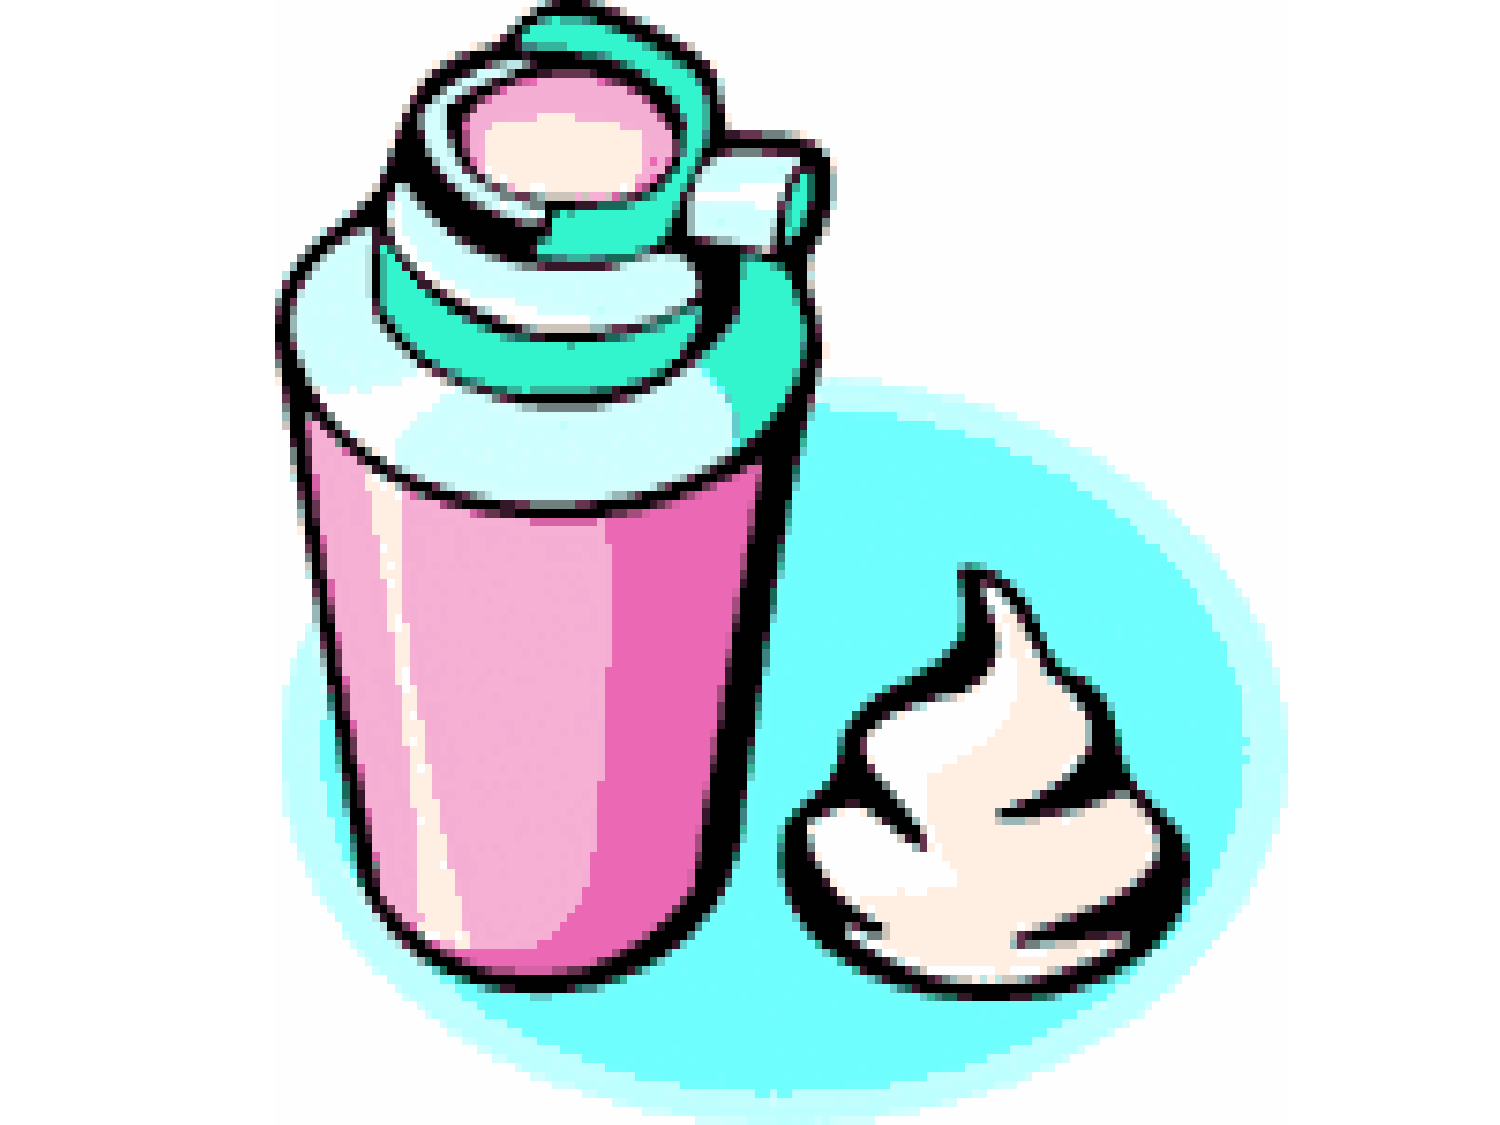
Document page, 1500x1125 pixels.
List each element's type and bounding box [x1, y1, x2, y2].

picture [274, 0, 1288, 1125]
